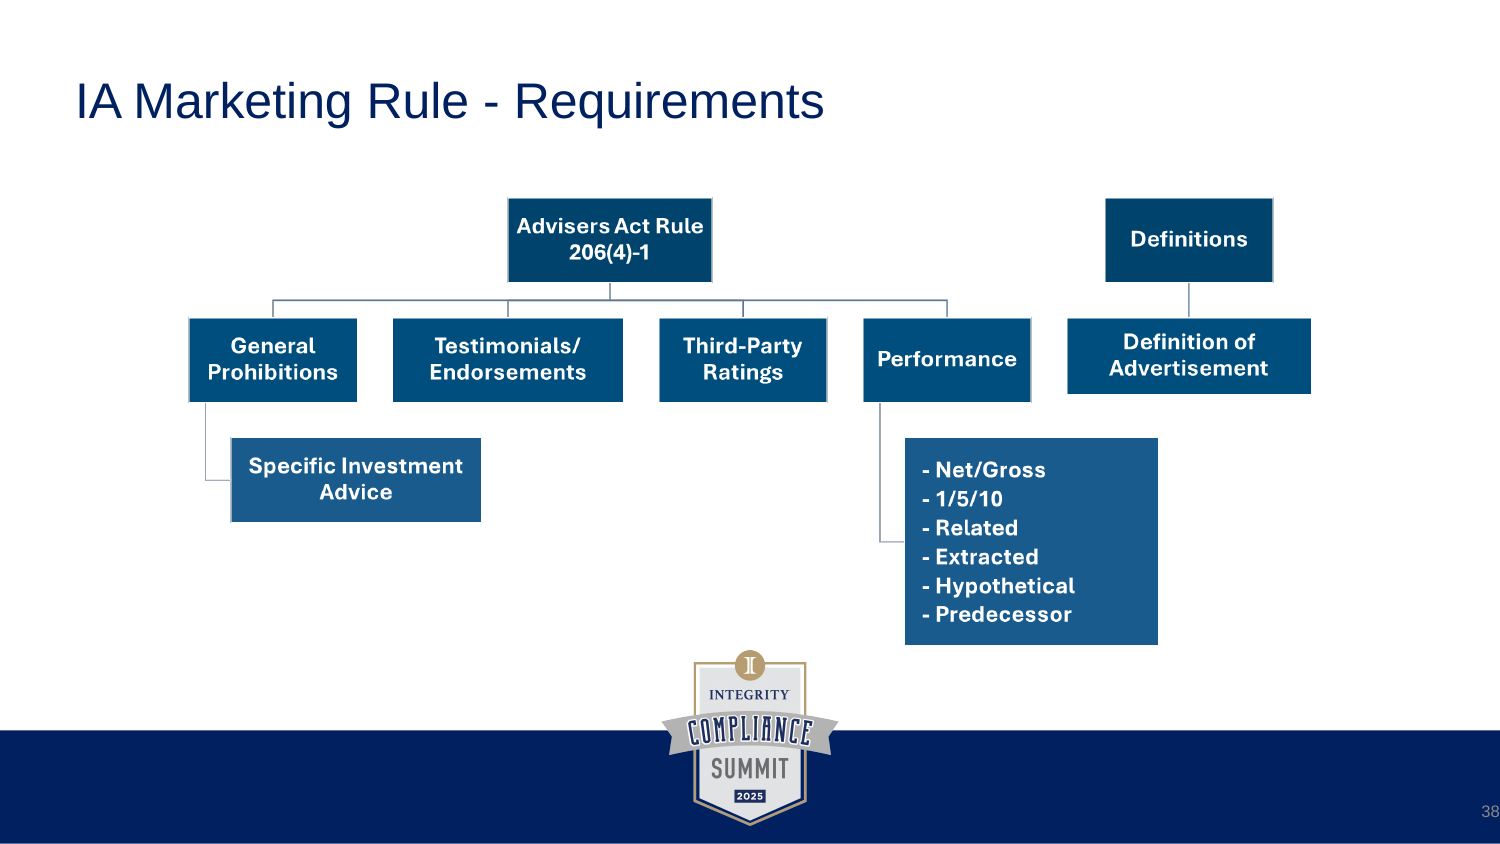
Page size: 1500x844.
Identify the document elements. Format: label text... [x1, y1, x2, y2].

picture [661, 650, 839, 826]
title IA Marketing Rule - Requirements [75, 75, 1436, 150]
picture [0, 197, 1500, 646]
slide_number 38 [1453, 797, 1500, 826]
